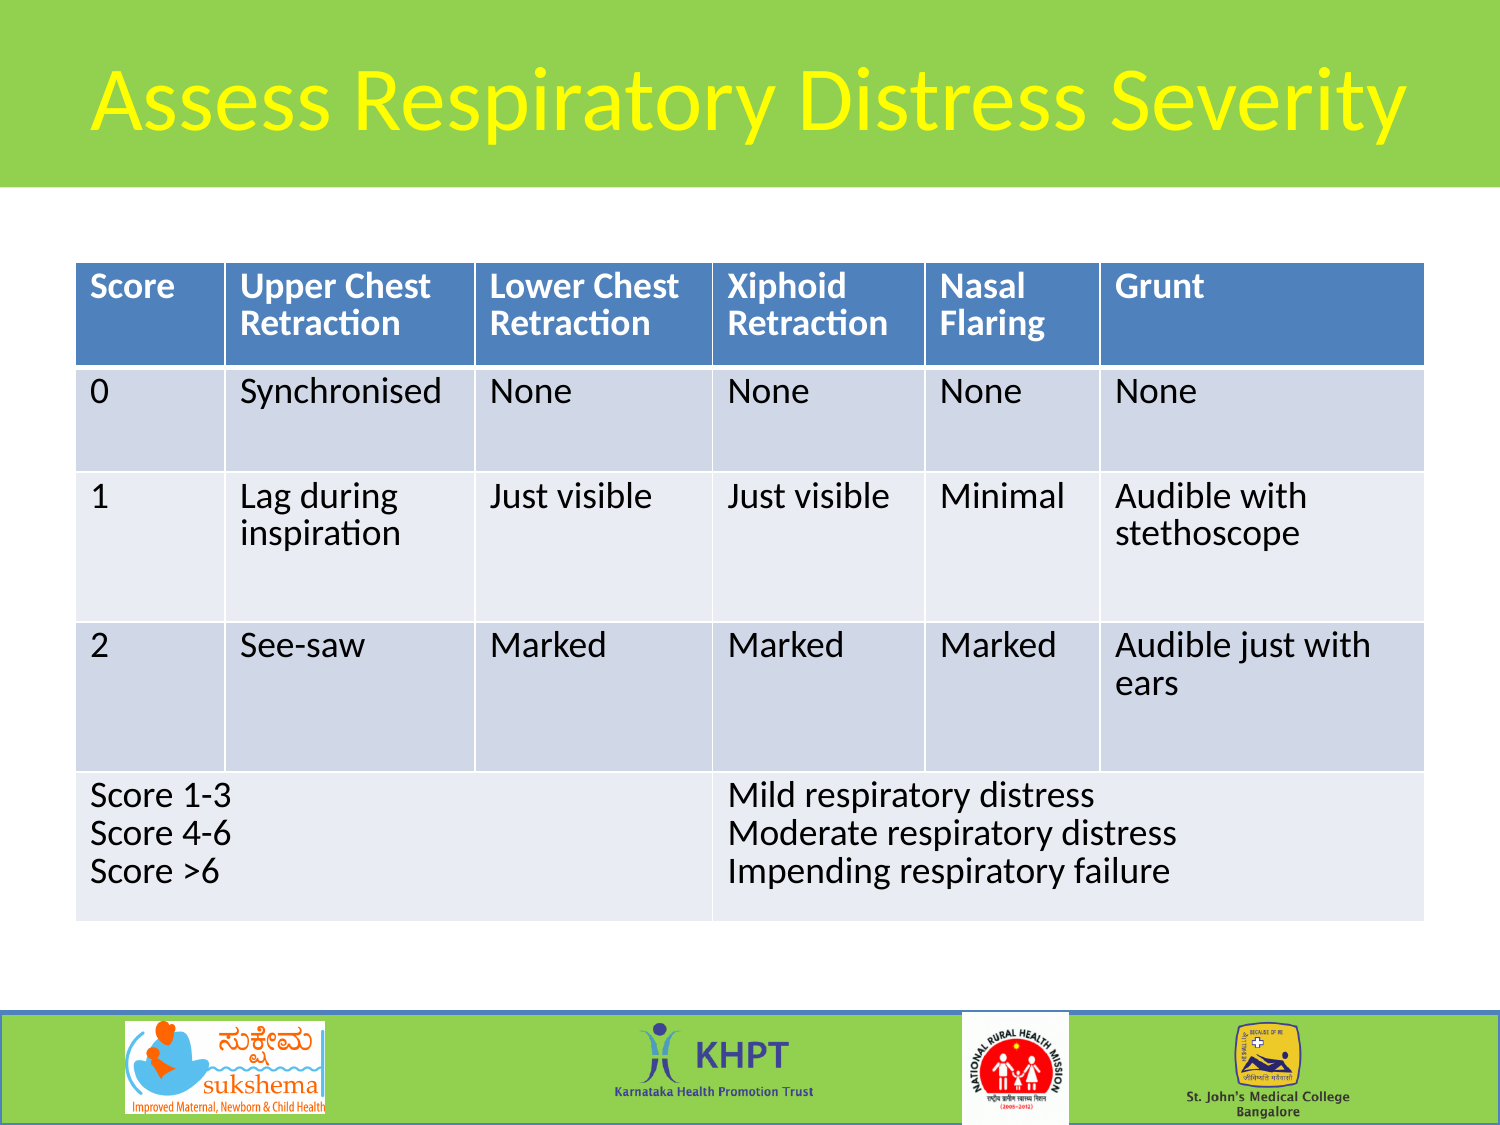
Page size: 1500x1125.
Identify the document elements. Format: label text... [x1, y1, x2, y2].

table_cell 2 [76, 623, 224, 771]
table_cell 0 [76, 370, 224, 471]
table_header Xiphoid Retraction [713, 263, 924, 365]
table_cell Lag during inspiration [226, 473, 474, 621]
picture [602, 1012, 825, 1105]
picture [962, 1012, 1069, 1125]
table_cell Just visible [476, 473, 712, 621]
table_header Score [76, 263, 224, 365]
table_cell Marked [476, 623, 712, 771]
table_header Upper Chest Retraction [226, 263, 474, 365]
table_cell See-saw [226, 623, 474, 771]
title Assess Respiratory Distress Severity [0, 0, 1500, 188]
table_cell Synchronised [226, 370, 474, 471]
table_cell Marked [926, 623, 1099, 771]
table_cell None [476, 370, 712, 471]
table_cell Marked [713, 623, 924, 771]
table_header Nasal Flaring [926, 263, 1099, 365]
table_cell Audible with stethoscope [1101, 473, 1424, 621]
picture [125, 1021, 325, 1114]
table_cell Just visible [713, 473, 924, 621]
table_cell Audible just with ears [1101, 623, 1424, 771]
table_cell 1 [76, 473, 224, 621]
table_cell None [926, 370, 1099, 471]
table_cell Mild respiratory distress Moderate respiratory distress Impending respiratory failure [713, 773, 1424, 921]
table_cell None [1101, 370, 1424, 471]
table_header Lower Chest Retraction [476, 263, 712, 365]
picture [1175, 1015, 1360, 1125]
table_header Grunt [1101, 263, 1424, 365]
table_cell None [713, 370, 924, 471]
table_cell Minimal [926, 473, 1099, 621]
table_cell Score 1-3 Score 4-6 Score >6 [76, 773, 712, 921]
